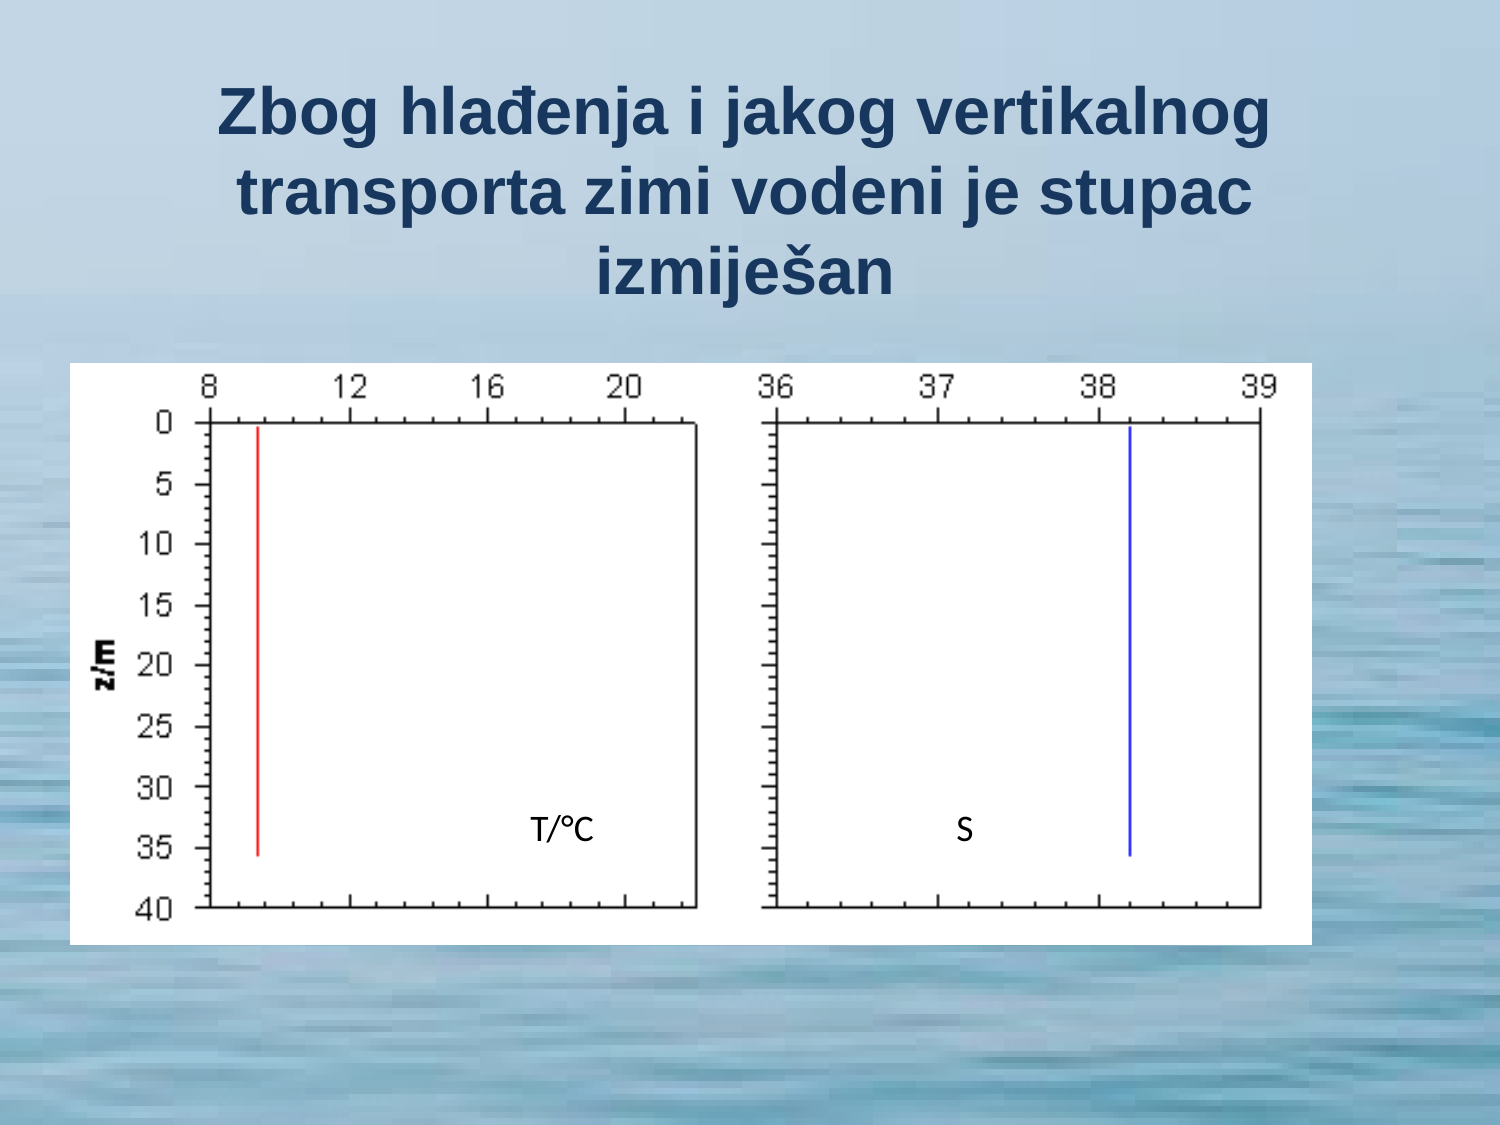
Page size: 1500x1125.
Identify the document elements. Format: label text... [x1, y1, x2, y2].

title Zbog hlađenja i jakog vertikalnog transporta zimi vodeni je stupac izmiješan [70, 93, 1421, 282]
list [70, 363, 1313, 946]
